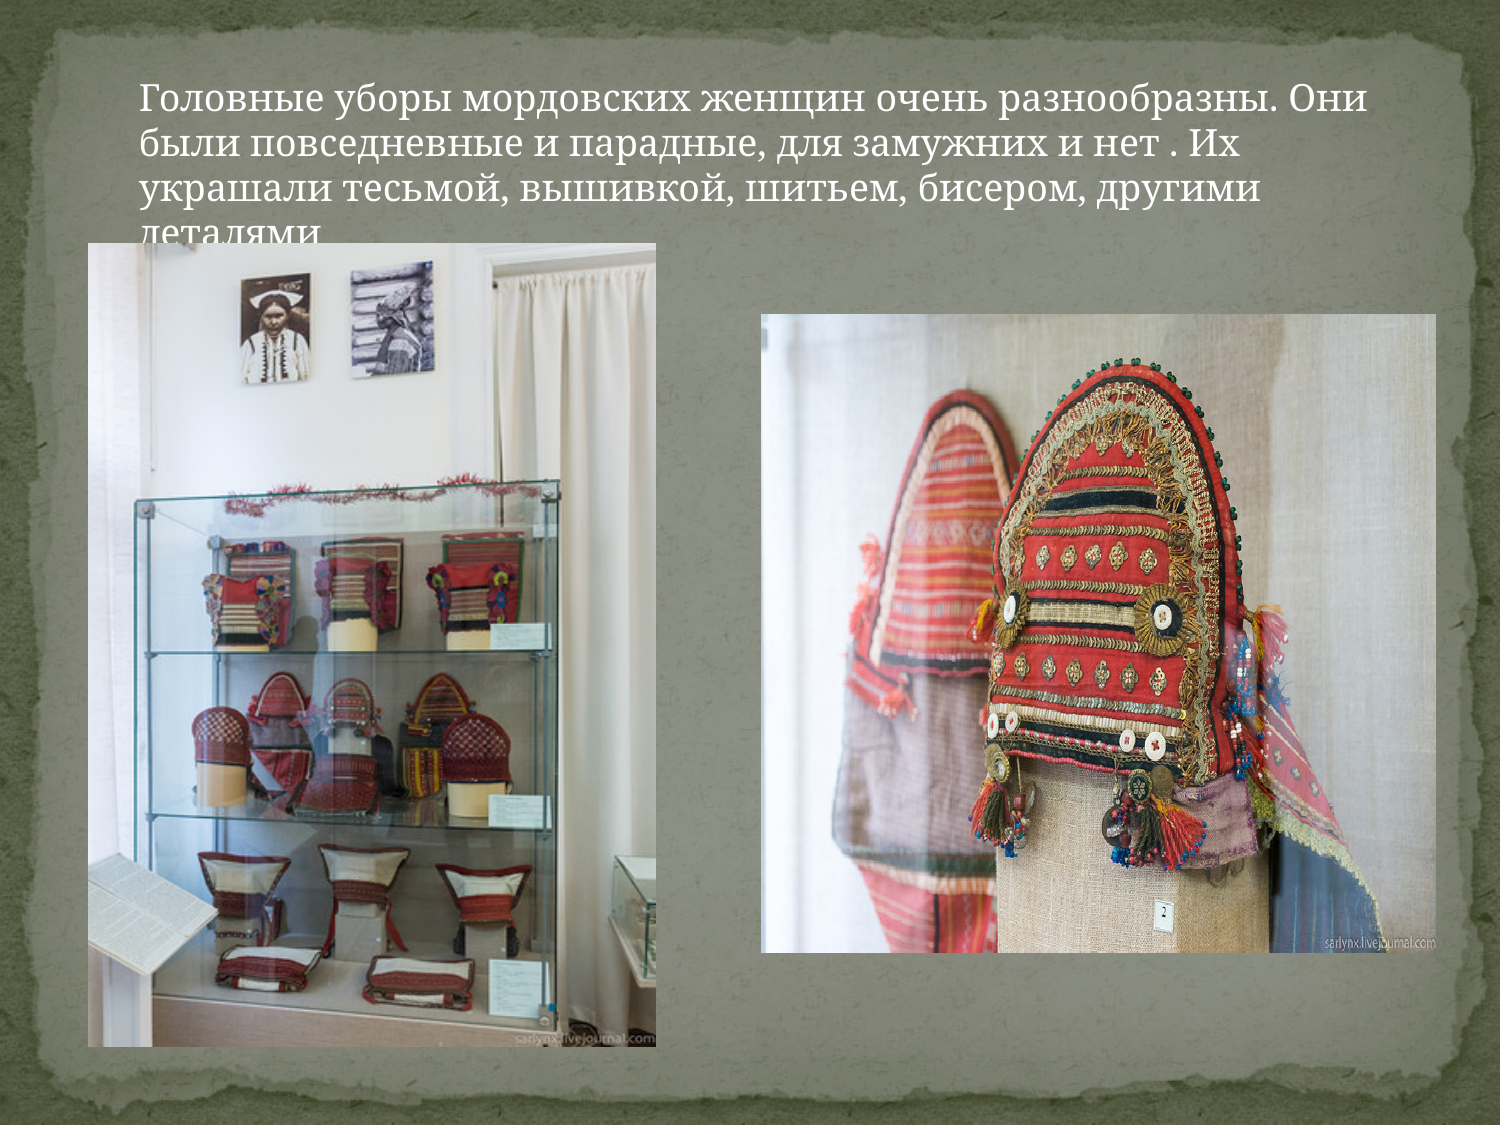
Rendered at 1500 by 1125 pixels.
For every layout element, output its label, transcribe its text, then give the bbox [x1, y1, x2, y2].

picture [761, 314, 1436, 953]
picture [88, 243, 656, 1047]
text_box Головные уборы мордовских женщин очень разнообразны. Они были повседневные и парадные, для замужних и нет . Их украшали тесьмой, вышивкой, шитьем, бисером, другими деталями [123, 66, 1412, 262]
